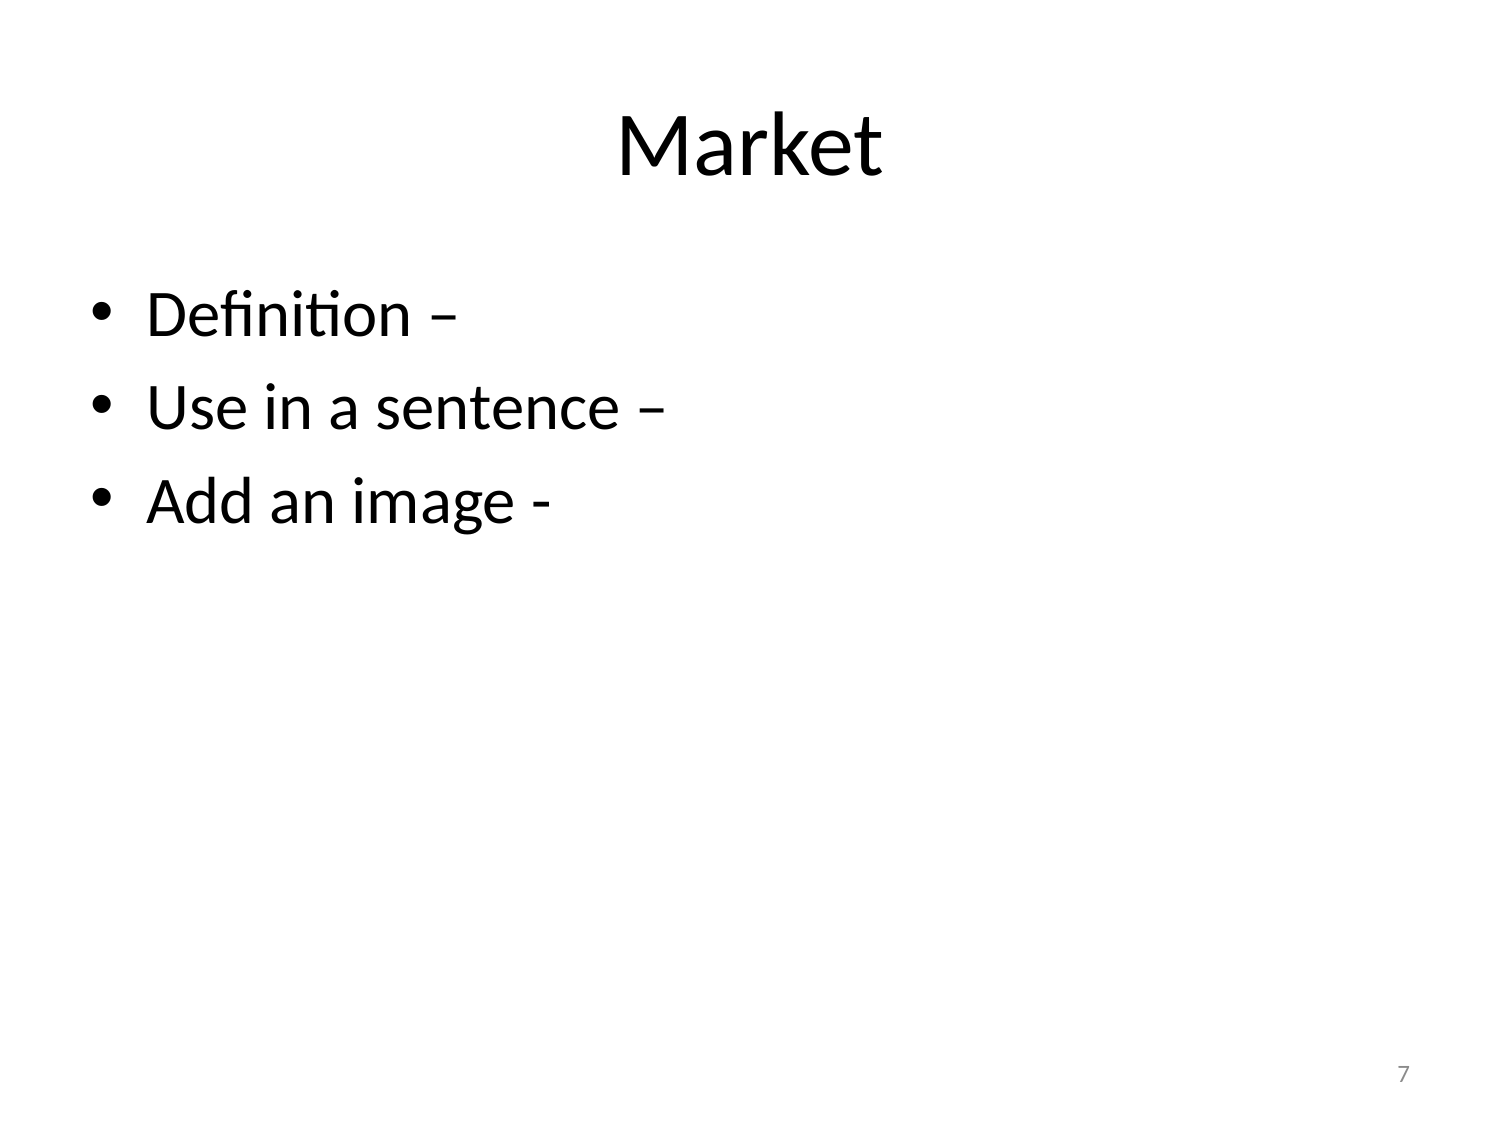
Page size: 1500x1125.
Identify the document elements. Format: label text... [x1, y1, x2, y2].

slide_number 7 [1074, 1042, 1425, 1103]
title Market [75, 45, 1425, 233]
list Definition – Use in a sentence – Add an image - [75, 262, 1425, 1005]
